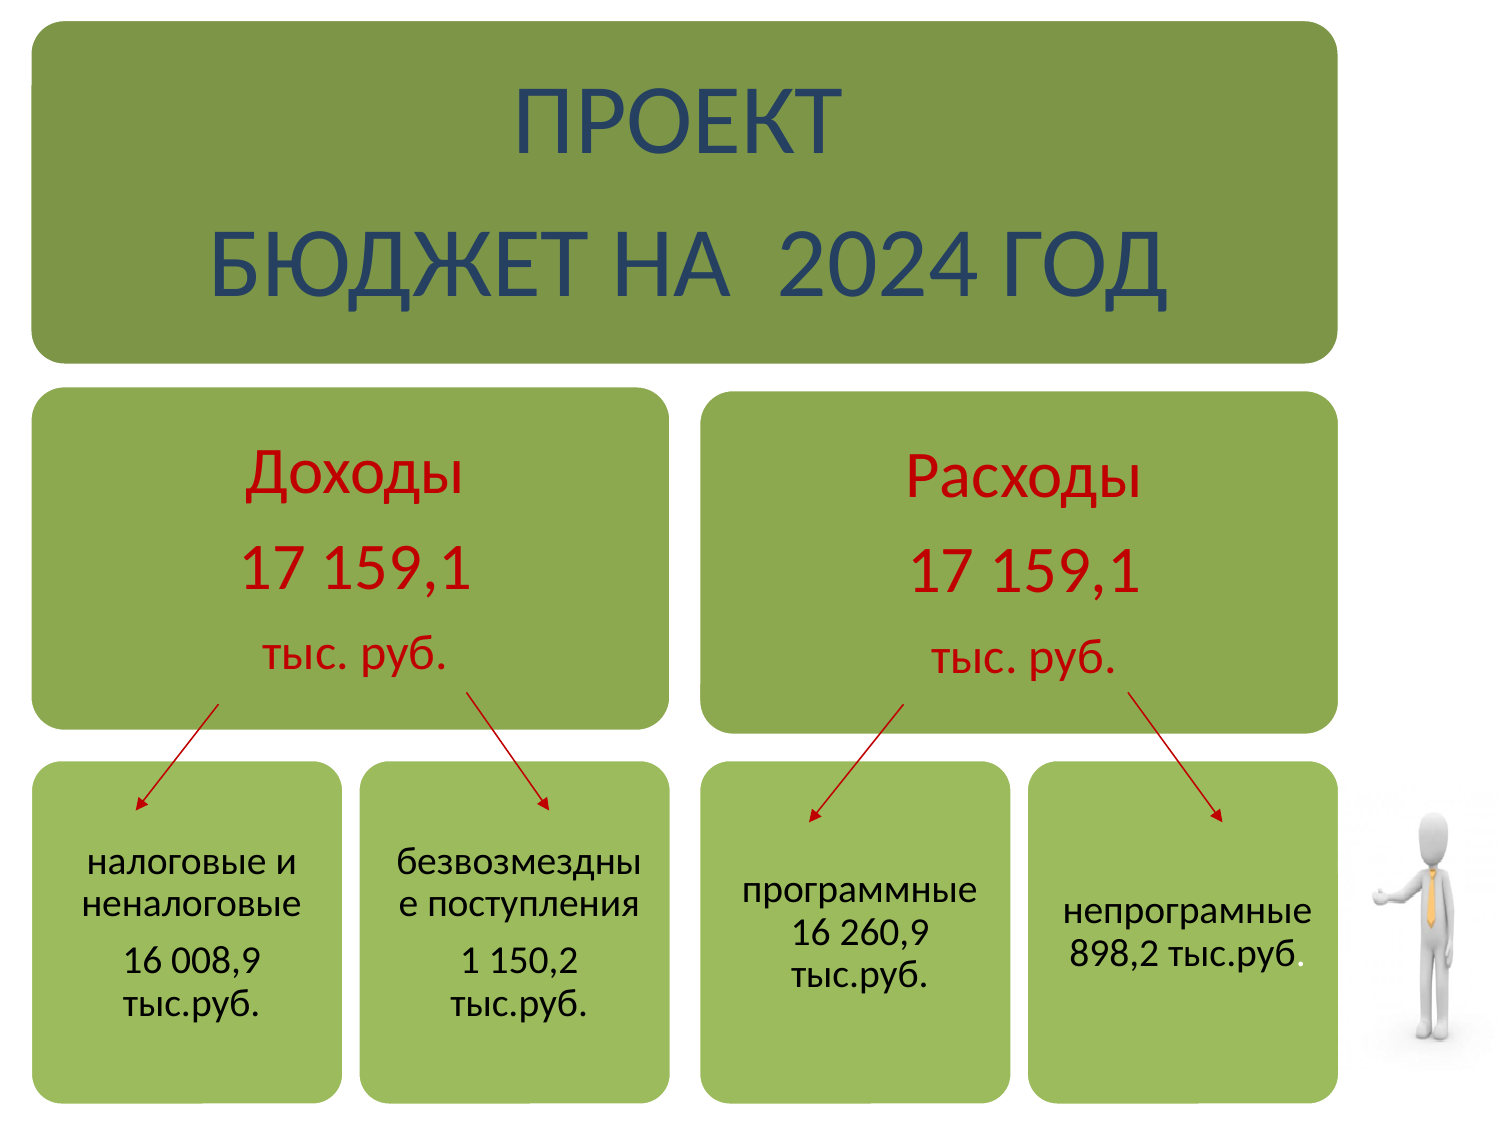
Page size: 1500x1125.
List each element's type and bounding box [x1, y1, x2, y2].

list [29, 18, 1341, 1107]
text_box [808, 703, 904, 823]
text_box [1127, 692, 1223, 823]
picture [1338, 786, 1498, 1071]
text_box [466, 692, 550, 811]
text_box [135, 703, 219, 811]
